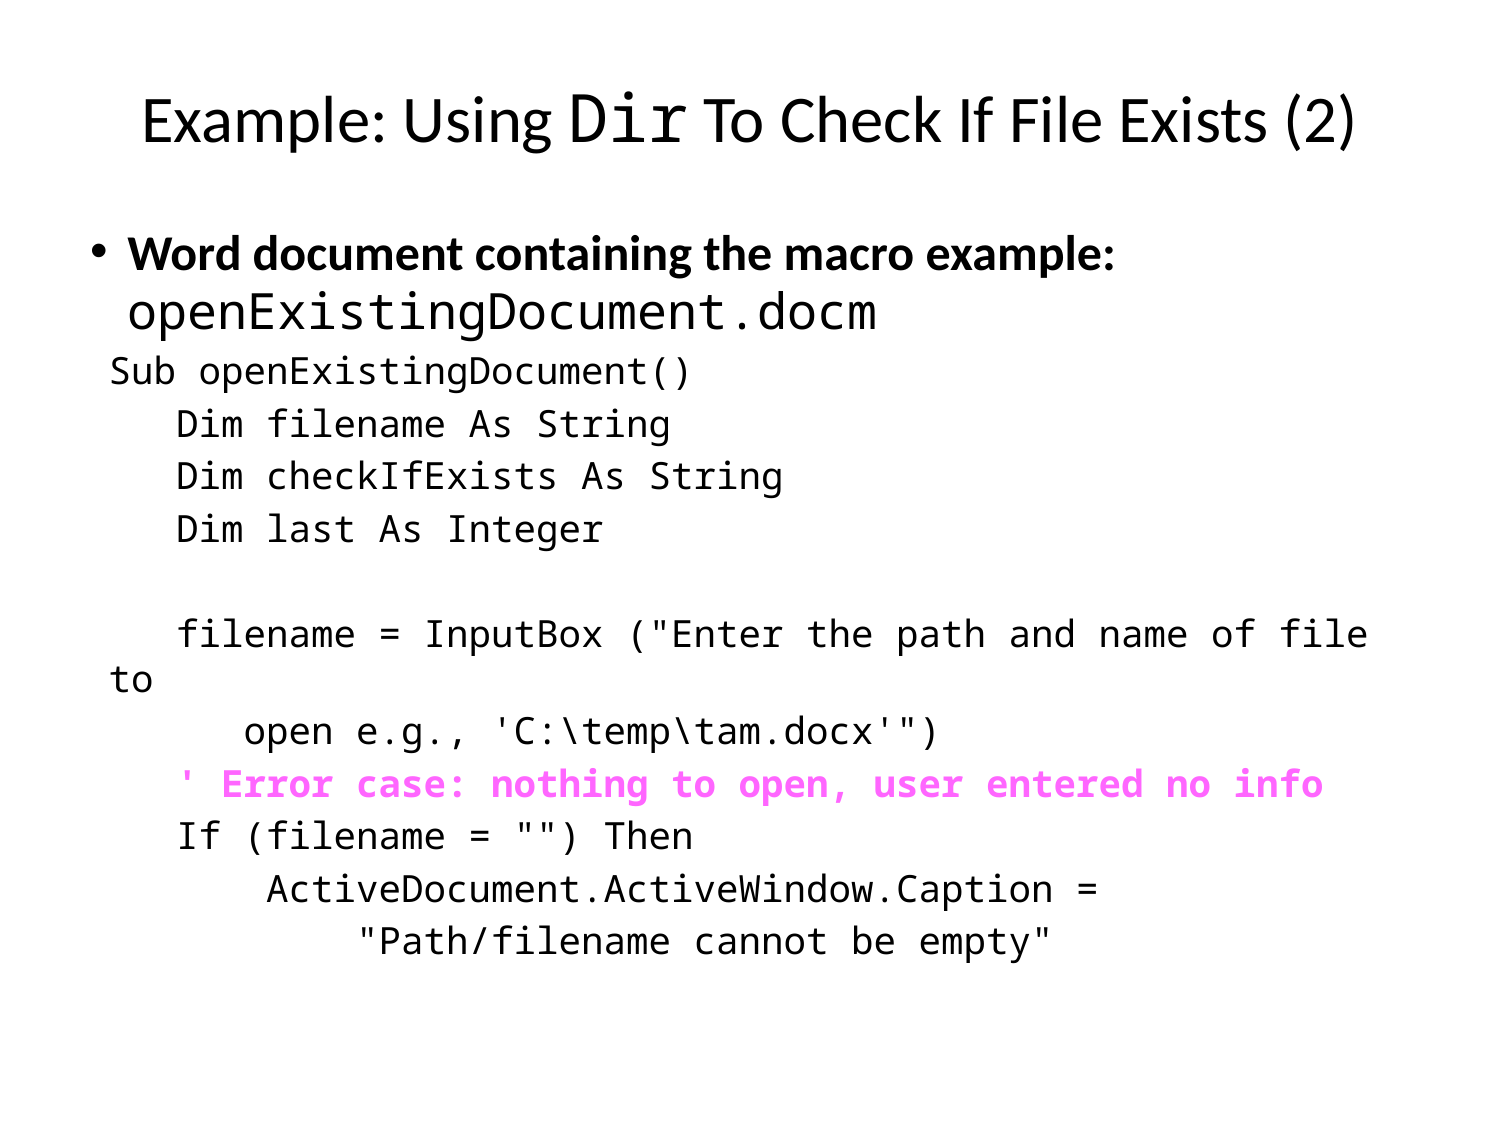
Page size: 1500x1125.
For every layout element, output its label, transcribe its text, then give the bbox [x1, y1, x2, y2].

list Word document containing the macro example: openExistingDocument.docm Sub openExistingDocument() Dim filename As String Dim checkIfExists As String Dim last As Integer filename = InputBox ("Enter the path and name of file to open e.g., 'C:\temp\tam.docx'") ' Error case: nothing to open, user entered no info If (filename = "") Then ActiveDocument.ActiveWindow.Caption = "Path/filename cannot be empty" [74, 212, 1426, 1051]
title Example: Using Dir To Check If File Exists (2) [74, 44, 1426, 188]
